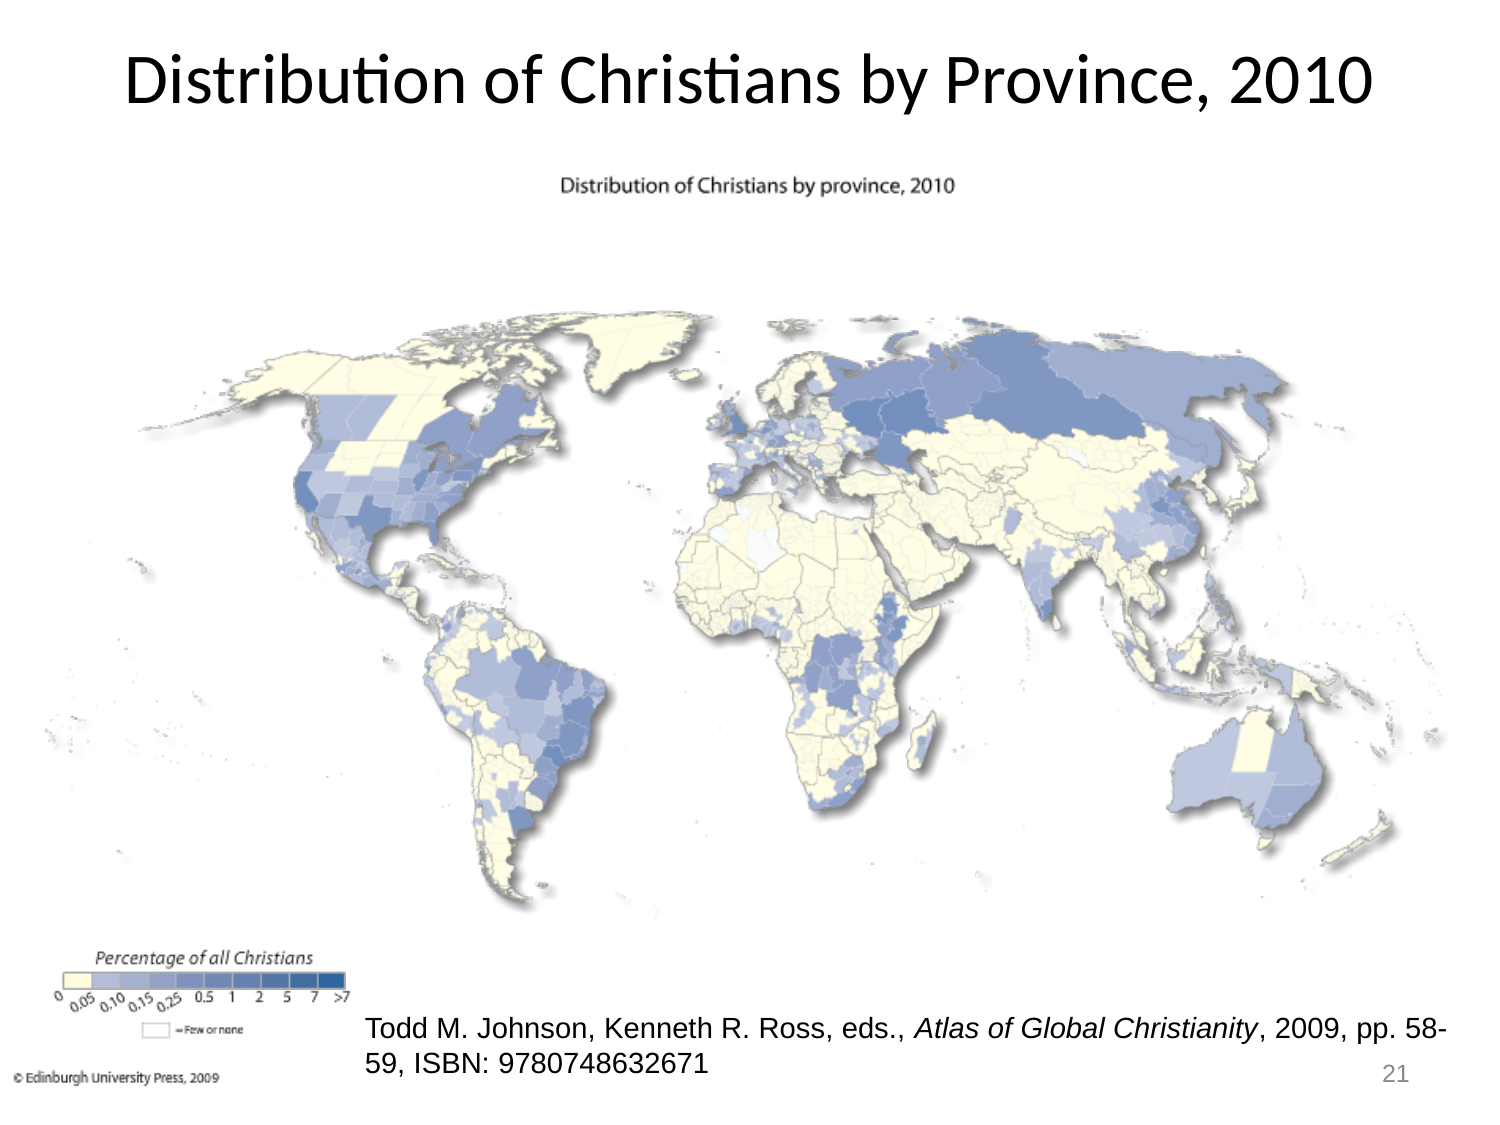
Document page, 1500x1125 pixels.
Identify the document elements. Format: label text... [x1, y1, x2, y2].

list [0, 162, 1500, 1095]
title Distribution of Christians by Province, 2010 [0, 0, 1500, 150]
